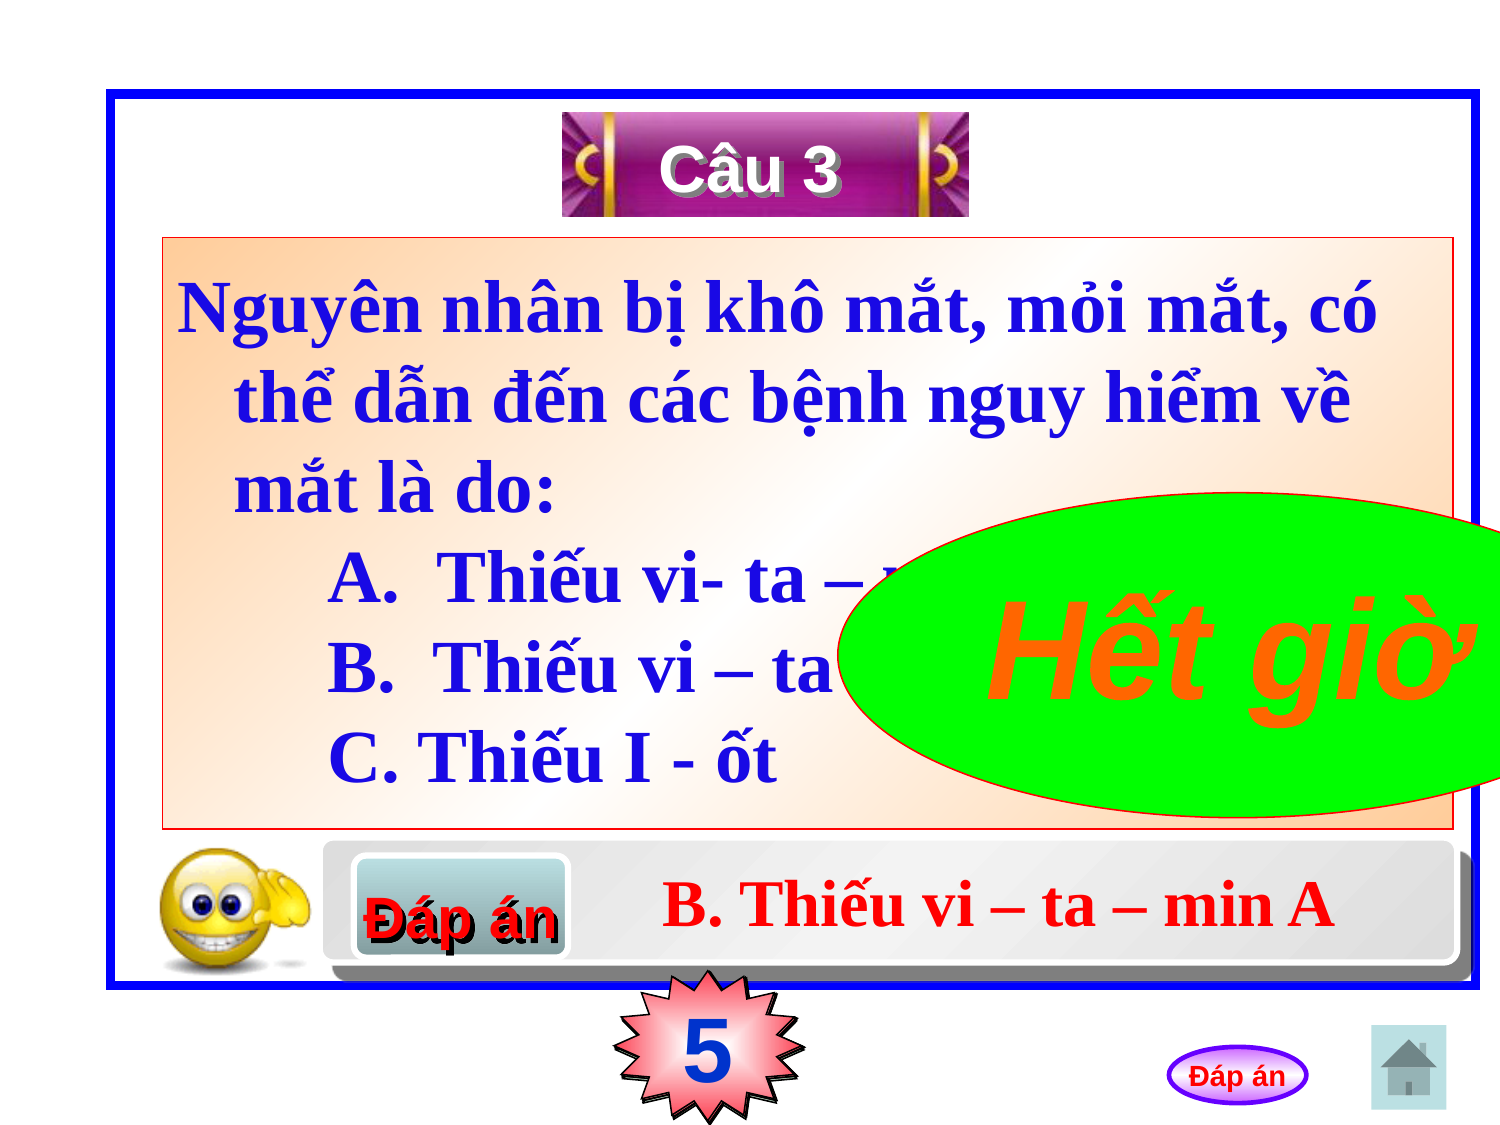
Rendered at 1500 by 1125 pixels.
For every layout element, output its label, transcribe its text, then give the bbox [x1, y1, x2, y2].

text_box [319, 837, 1458, 963]
text_box 5 [614, 972, 802, 1121]
text_box [1371, 1025, 1447, 1110]
text_box 1 [750, 1095, 777, 1103]
text_box Nguyên nhân bị khô mắt, mỏi mắt, có thể dẫn đến các bệnh nguy hiểm về mắt là do: A. Thiếu vi- ta – min C B. Thiếu vi – ta – min A C. Thiếu I - ốt [162, 249, 1447, 805]
text_box 1 [770, 1077, 797, 1081]
picture [156, 840, 320, 979]
text_box [162, 805, 1454, 830]
text_box [162, 237, 1454, 491]
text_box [562, 112, 969, 217]
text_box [837, 492, 1500, 818]
text_box Đáp án [1168, 1046, 1307, 1104]
text_box 1 [623, 1077, 648, 1081]
text_box [110, 94, 1476, 986]
